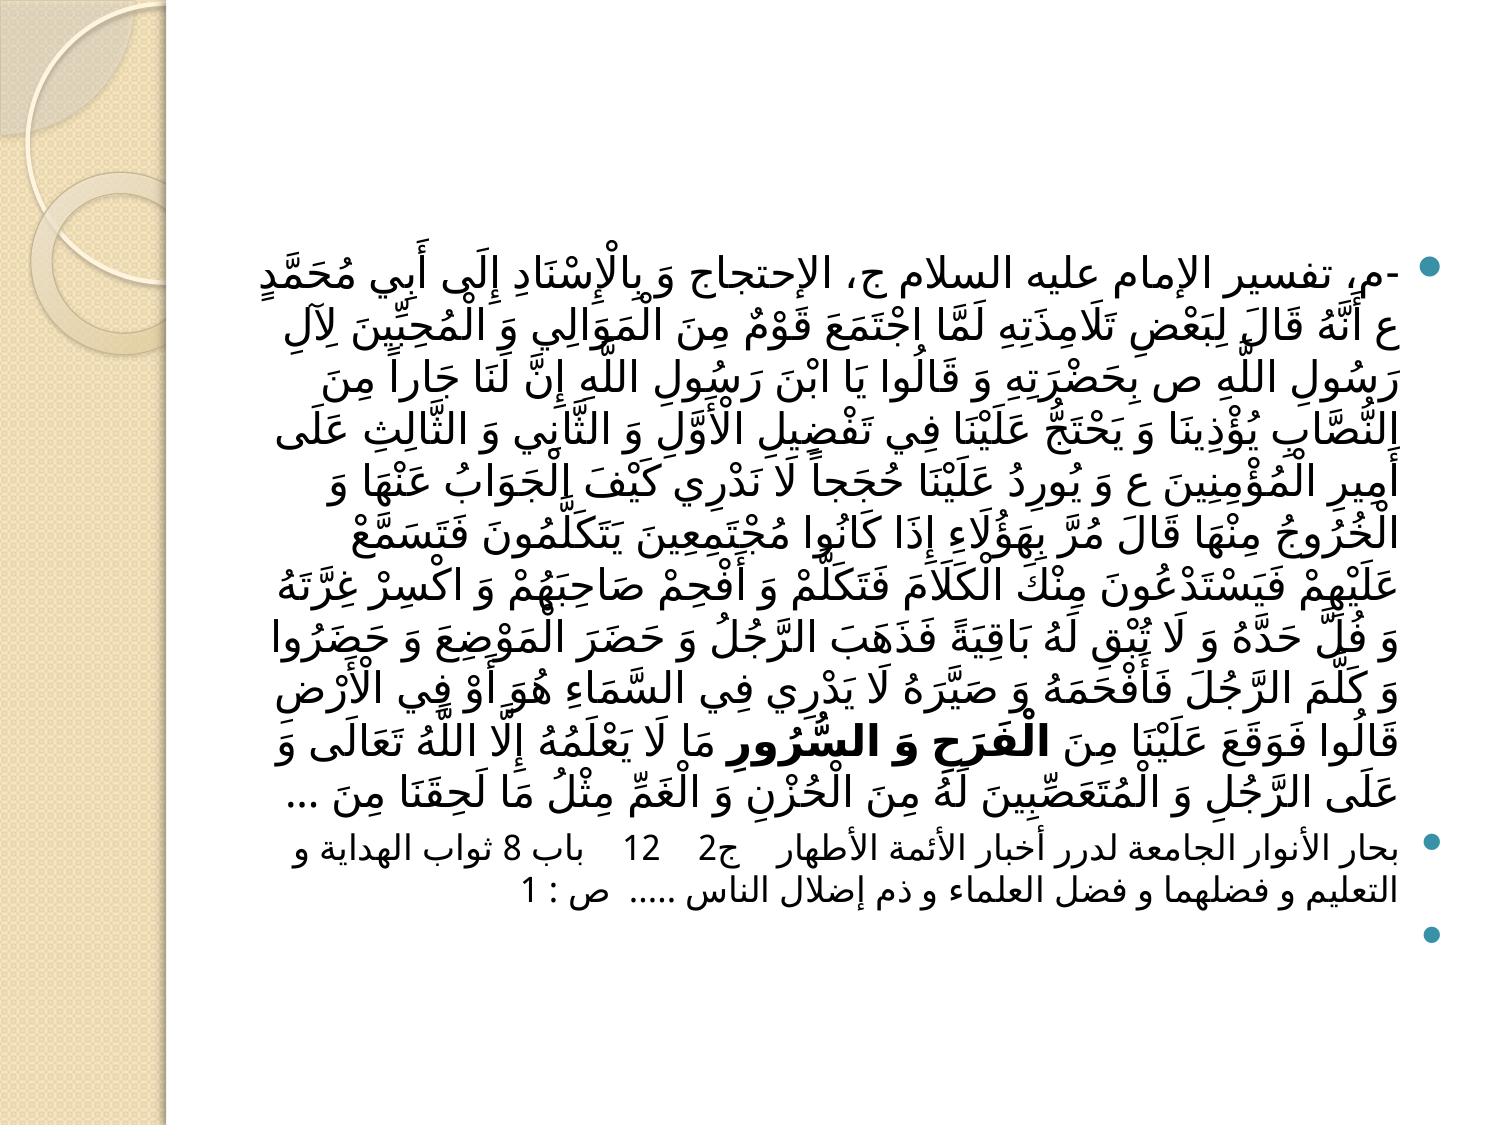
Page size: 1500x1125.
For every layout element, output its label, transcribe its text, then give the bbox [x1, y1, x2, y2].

list -م، تفسير الإمام عليه السلام ج، الإحتجاج وَ بِالْإِسْنَادِ إِلَى أَبِي مُحَمَّدٍ ع أَنَّهُ قَالَ لِبَعْضِ تَلَامِذَتِهِ لَمَّا اجْتَمَعَ قَوْمٌ مِنَ الْمَوَالِي وَ الْمُحِبِّينَ لِآلِ رَسُولِ اللَّهِ ص بِحَضْرَتِهِ وَ قَالُوا يَا ابْنَ رَسُولِ اللَّهِ إِنَّ لَنَا جَاراً مِنَ النُّصَّابِ يُؤْذِينَا وَ يَحْتَجُّ عَلَيْنَا فِي تَفْضِيلِ الْأَوَّلِ وَ الثَّانِي وَ الثَّالِثِ عَلَى أَمِيرِ الْمُؤْمِنِينَ ع وَ يُورِدُ عَلَيْنَا حُجَجاً لَا نَدْرِي كَيْفَ الْجَوَابُ عَنْهَا وَ الْخُرُوجُ مِنْهَا قَالَ مُرَّ بِهَؤُلَاءِ إِذَا كَانُوا مُجْتَمِعِينَ يَتَكَلَّمُونَ فَتَسَمَّعْ عَلَيْهِمْ فَيَسْتَدْعُونَ مِنْكَ الْكَلَامَ فَتَكَلَّمْ وَ أَفْحِمْ صَاحِبَهُمْ وَ اكْسِرْ غِرَّتَهُ وَ فُلَّ حَدَّهُ وَ لَا تُبْقِ لَهُ بَاقِيَةً فَذَهَبَ الرَّجُلُ وَ حَضَرَ الْمَوْضِعَ وَ حَضَرُوا وَ كَلَّمَ الرَّجُلَ فَأَفْحَمَهُ وَ صَيَّرَهُ لَا يَدْرِي فِي السَّمَاءِ هُوَ أَوْ فِي الْأَرْضِ‏ قَالُوا فَوَقَعَ عَلَيْنَا مِنَ الْفَرَحِ وَ السُّرُورِ مَا لَا يَعْلَمُهُ إِلَّا اللَّهُ تَعَالَى وَ عَلَى الرَّجُلِ وَ الْمُتَعَصِّبِينَ لَهُ مِنَ الْحُزْنِ وَ الْغَمِّ مِثْلُ مَا لَحِقَنَا مِنَ ... بحار الأنوار الجامعة لدرر أخبار الأئمة الأطهار ج‏2 12 باب 8 ثواب الهداية و التعليم و فضلهما و فضل العلماء و ذم إضلال الناس ..... ص : 1 [235, 237, 1466, 1025]
